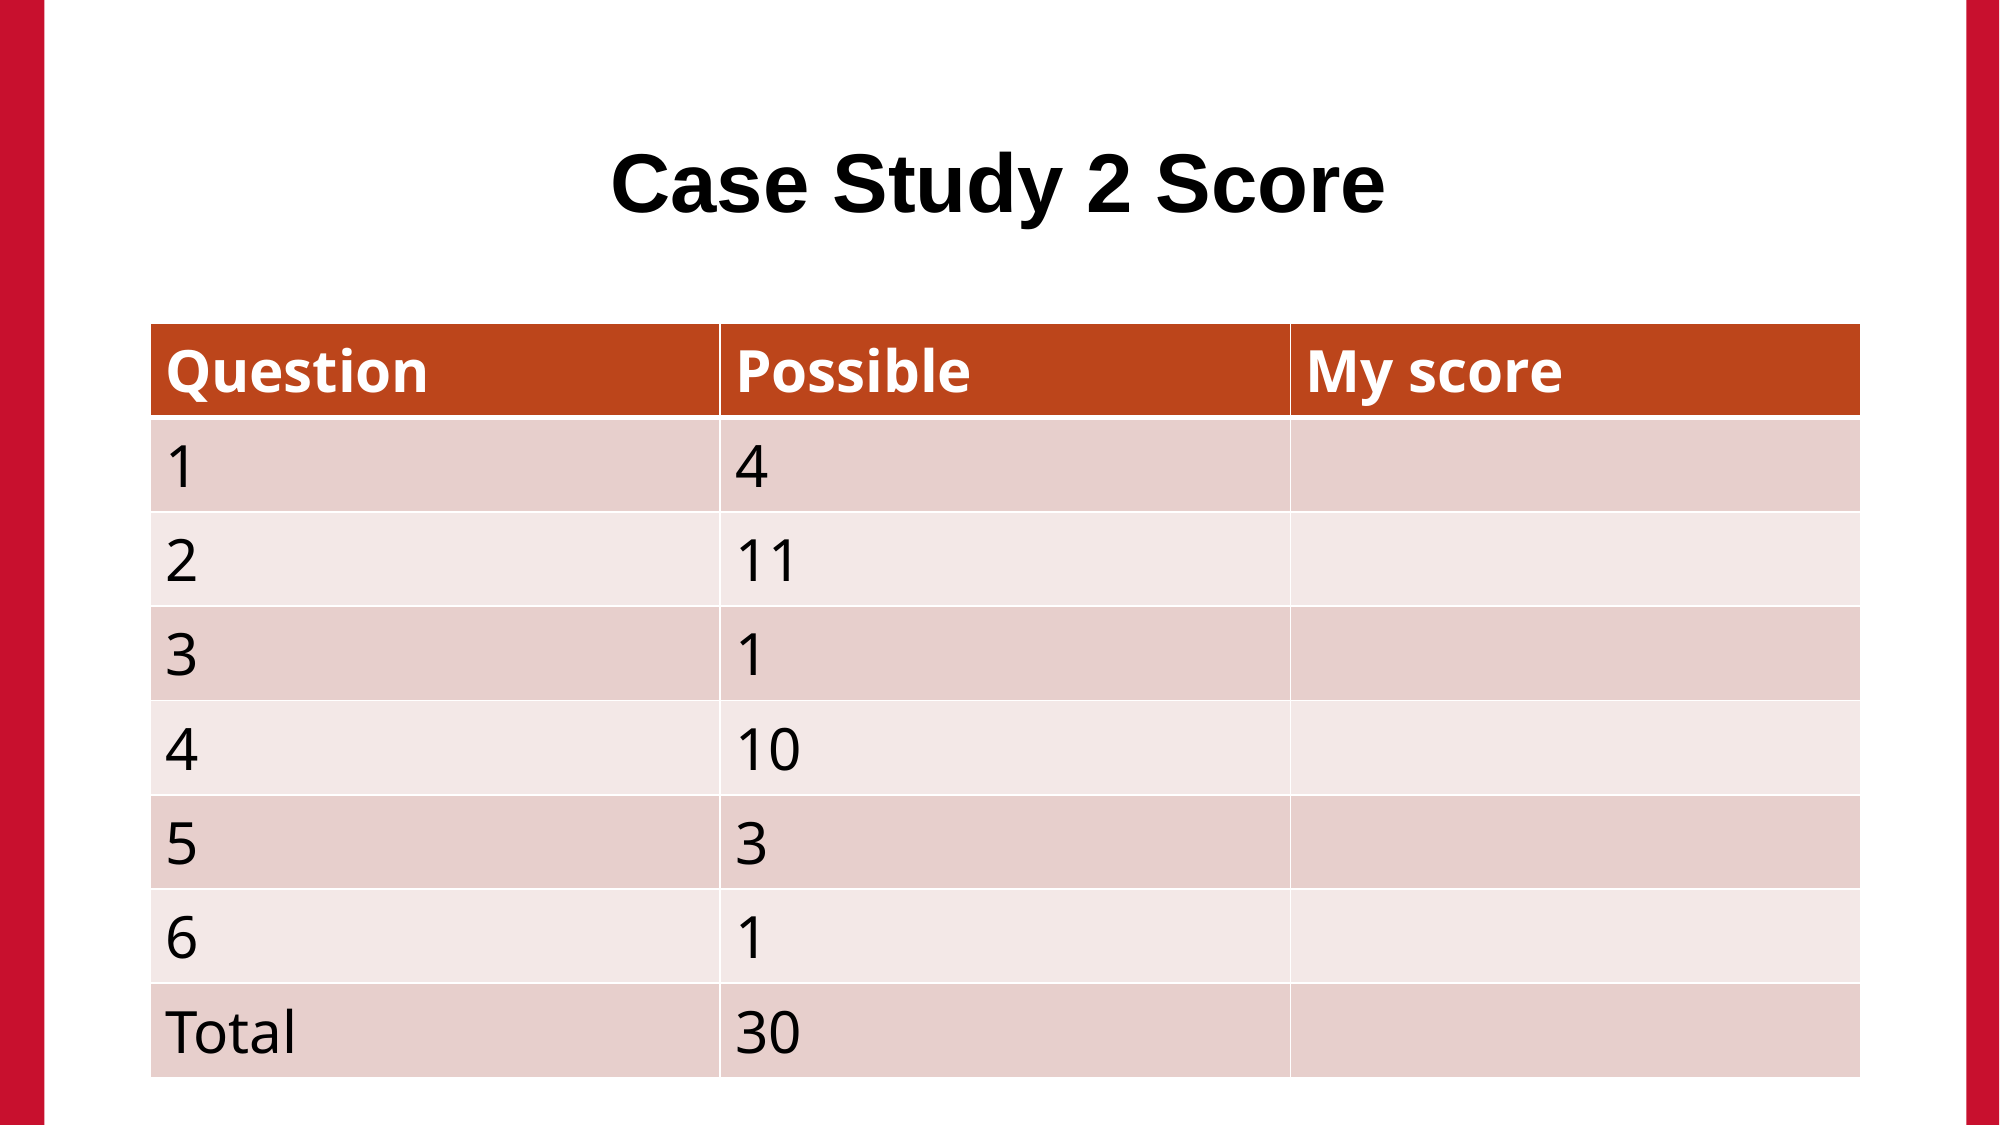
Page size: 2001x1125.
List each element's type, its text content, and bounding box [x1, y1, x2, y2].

table_cell [1291, 984, 1860, 1077]
table_header Question [151, 324, 719, 415]
table_cell 6 [151, 890, 719, 982]
table_cell 11 [721, 513, 1290, 605]
table_cell 4 [721, 420, 1290, 511]
table_cell [1291, 796, 1860, 888]
table_cell 3 [151, 607, 719, 700]
table_cell [1291, 420, 1860, 511]
table_header Possible [721, 324, 1290, 415]
table_cell 4 [151, 701, 719, 794]
table_cell [1291, 607, 1860, 700]
table_cell 2 [151, 513, 719, 605]
table_cell 1 [721, 607, 1290, 700]
table_cell [1291, 513, 1860, 605]
table_cell 30 [721, 984, 1290, 1077]
table_cell Total [151, 984, 719, 1077]
table_cell [1291, 701, 1860, 794]
table_cell 5 [151, 796, 719, 888]
table_cell 1 [721, 890, 1290, 982]
table_header My score [1291, 324, 1860, 415]
table_cell 1 [151, 420, 719, 511]
table_cell 3 [721, 796, 1290, 888]
title Case Study 2 Score [149, 99, 1849, 260]
table_cell [1291, 890, 1860, 982]
table_cell 10 [721, 701, 1290, 794]
